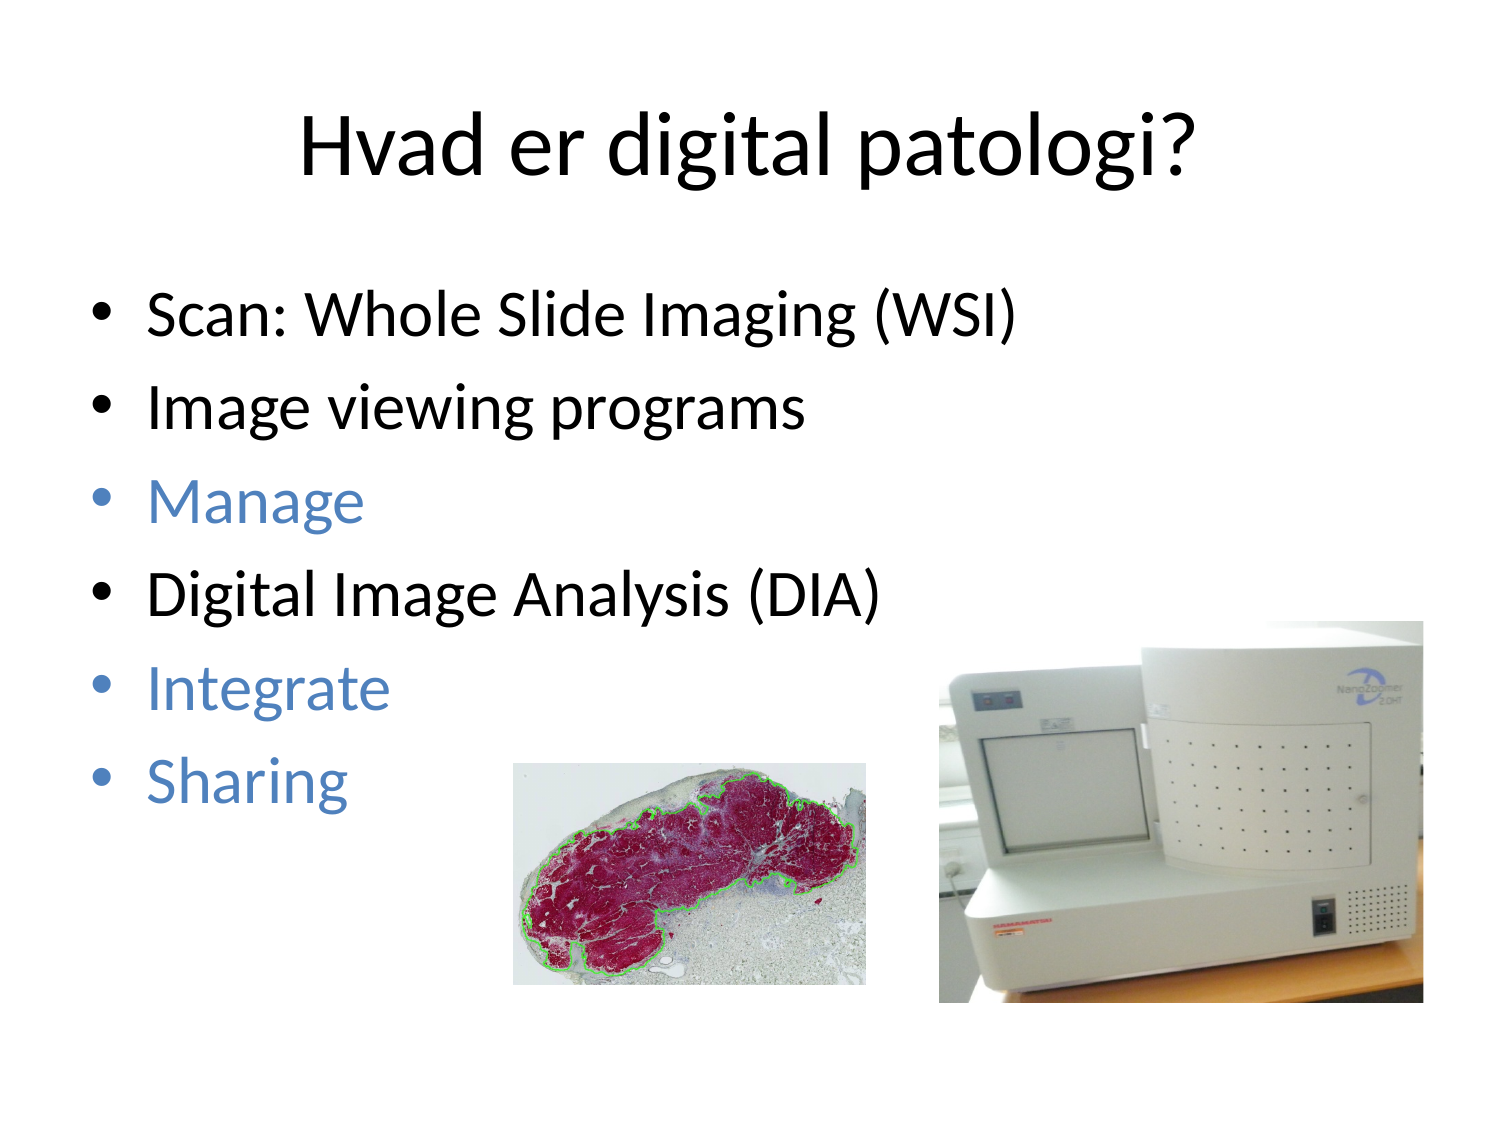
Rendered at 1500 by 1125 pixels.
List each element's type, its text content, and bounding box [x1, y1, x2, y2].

picture [513, 762, 866, 985]
list Scan: Whole Slide Imaging (WSI) Image viewing programs Manage Digital Image Analysis (DIA) Integrate Sharing [74, 262, 1426, 1006]
title Hvad er digital patologi? [74, 44, 1426, 233]
picture [938, 621, 1424, 1003]
